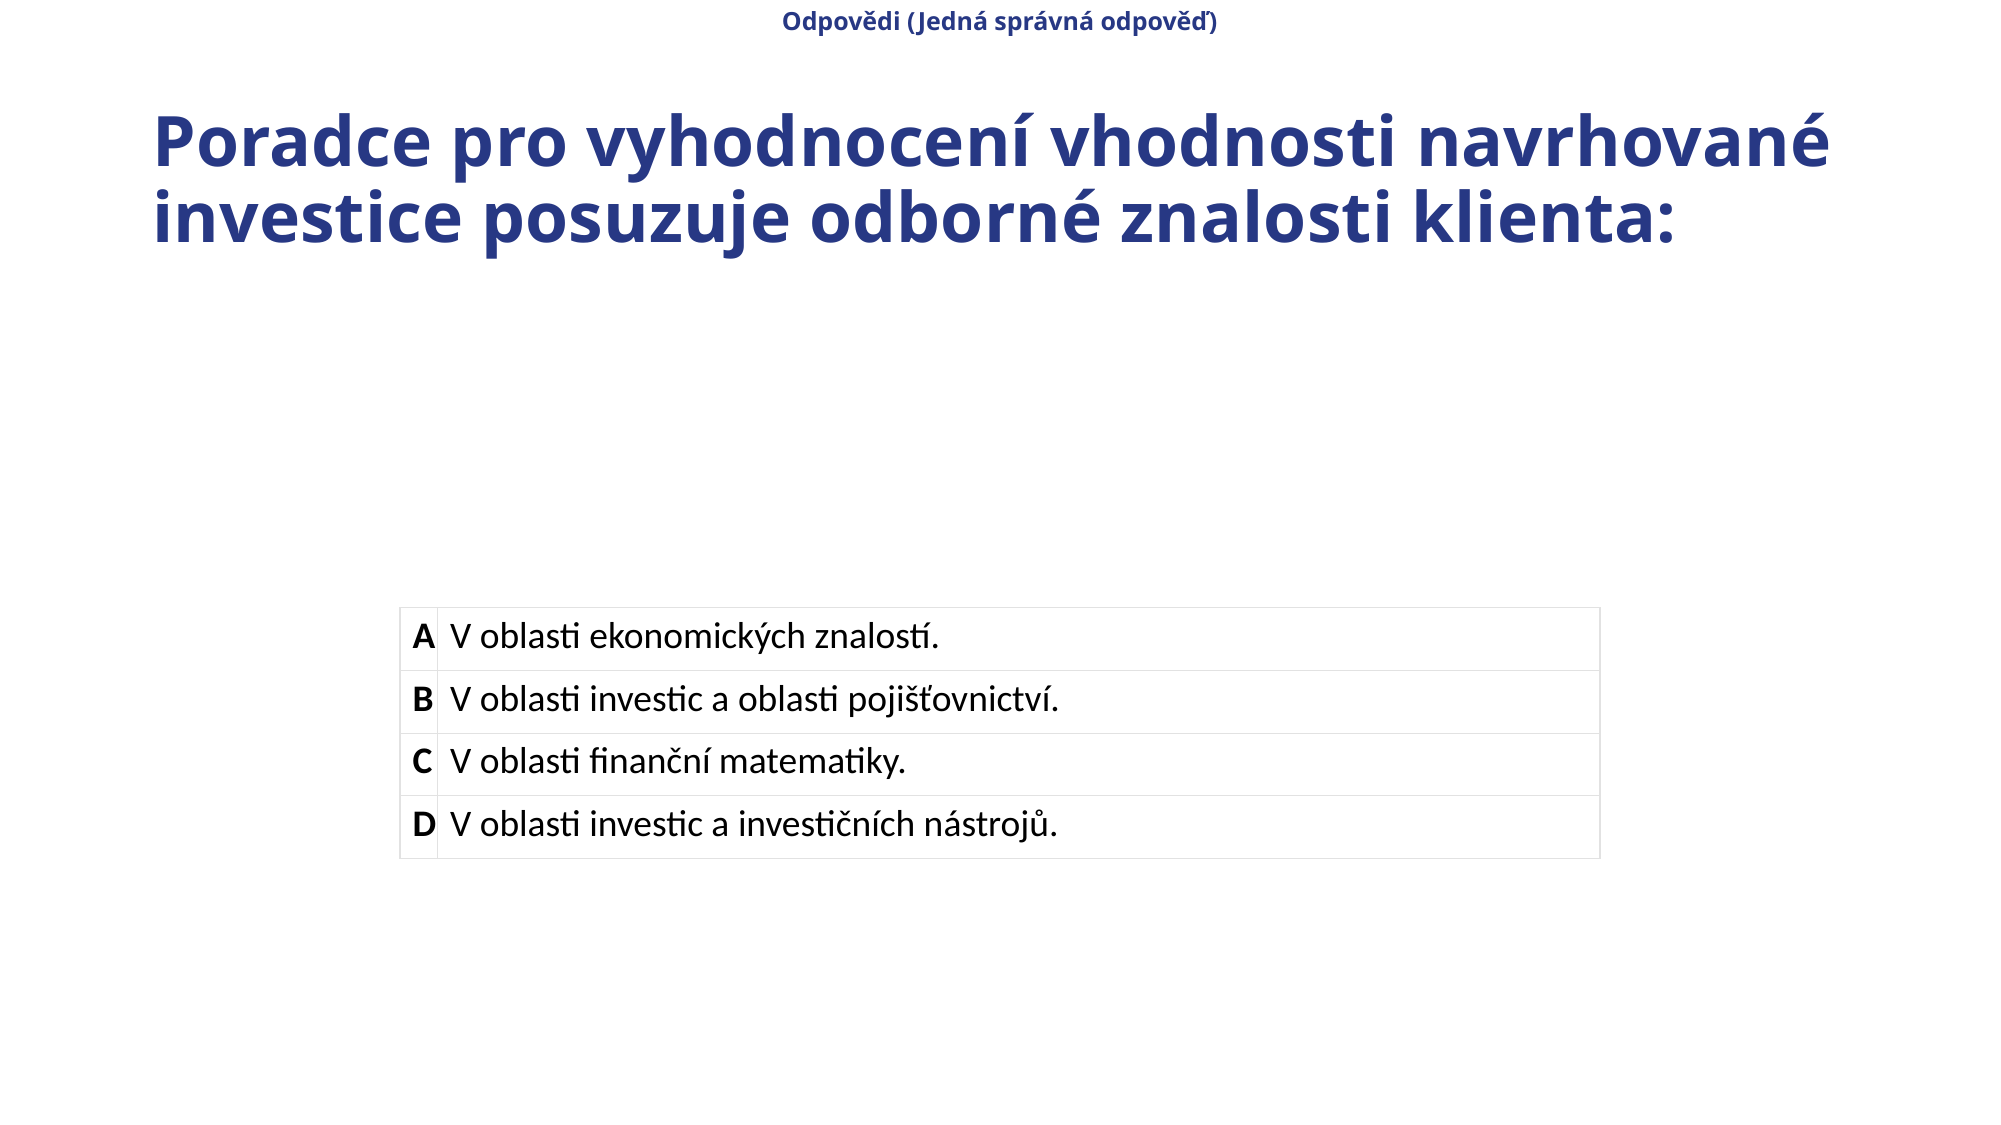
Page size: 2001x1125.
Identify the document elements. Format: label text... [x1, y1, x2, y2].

table_cell V oblasti finanční matematiky. [438, 734, 1599, 795]
table_cell V oblasti investic a oblasti pojišťovnictví. [438, 671, 1599, 733]
table_cell C [401, 734, 437, 795]
title Poradce pro vyhodnocení vhodnosti navrhované investice posuzuje odborné znalosti klienta: [137, 59, 1863, 388]
table_header V oblasti ekonomických znalostí. [438, 608, 1599, 670]
table_header A [401, 608, 437, 670]
table_cell V oblasti investic a investičních nástrojů. [438, 796, 1599, 858]
table_cell D [401, 796, 437, 858]
text_box Odpovědi (Jedná správná odpověď) [766, 0, 1234, 91]
table_cell B [401, 671, 437, 733]
